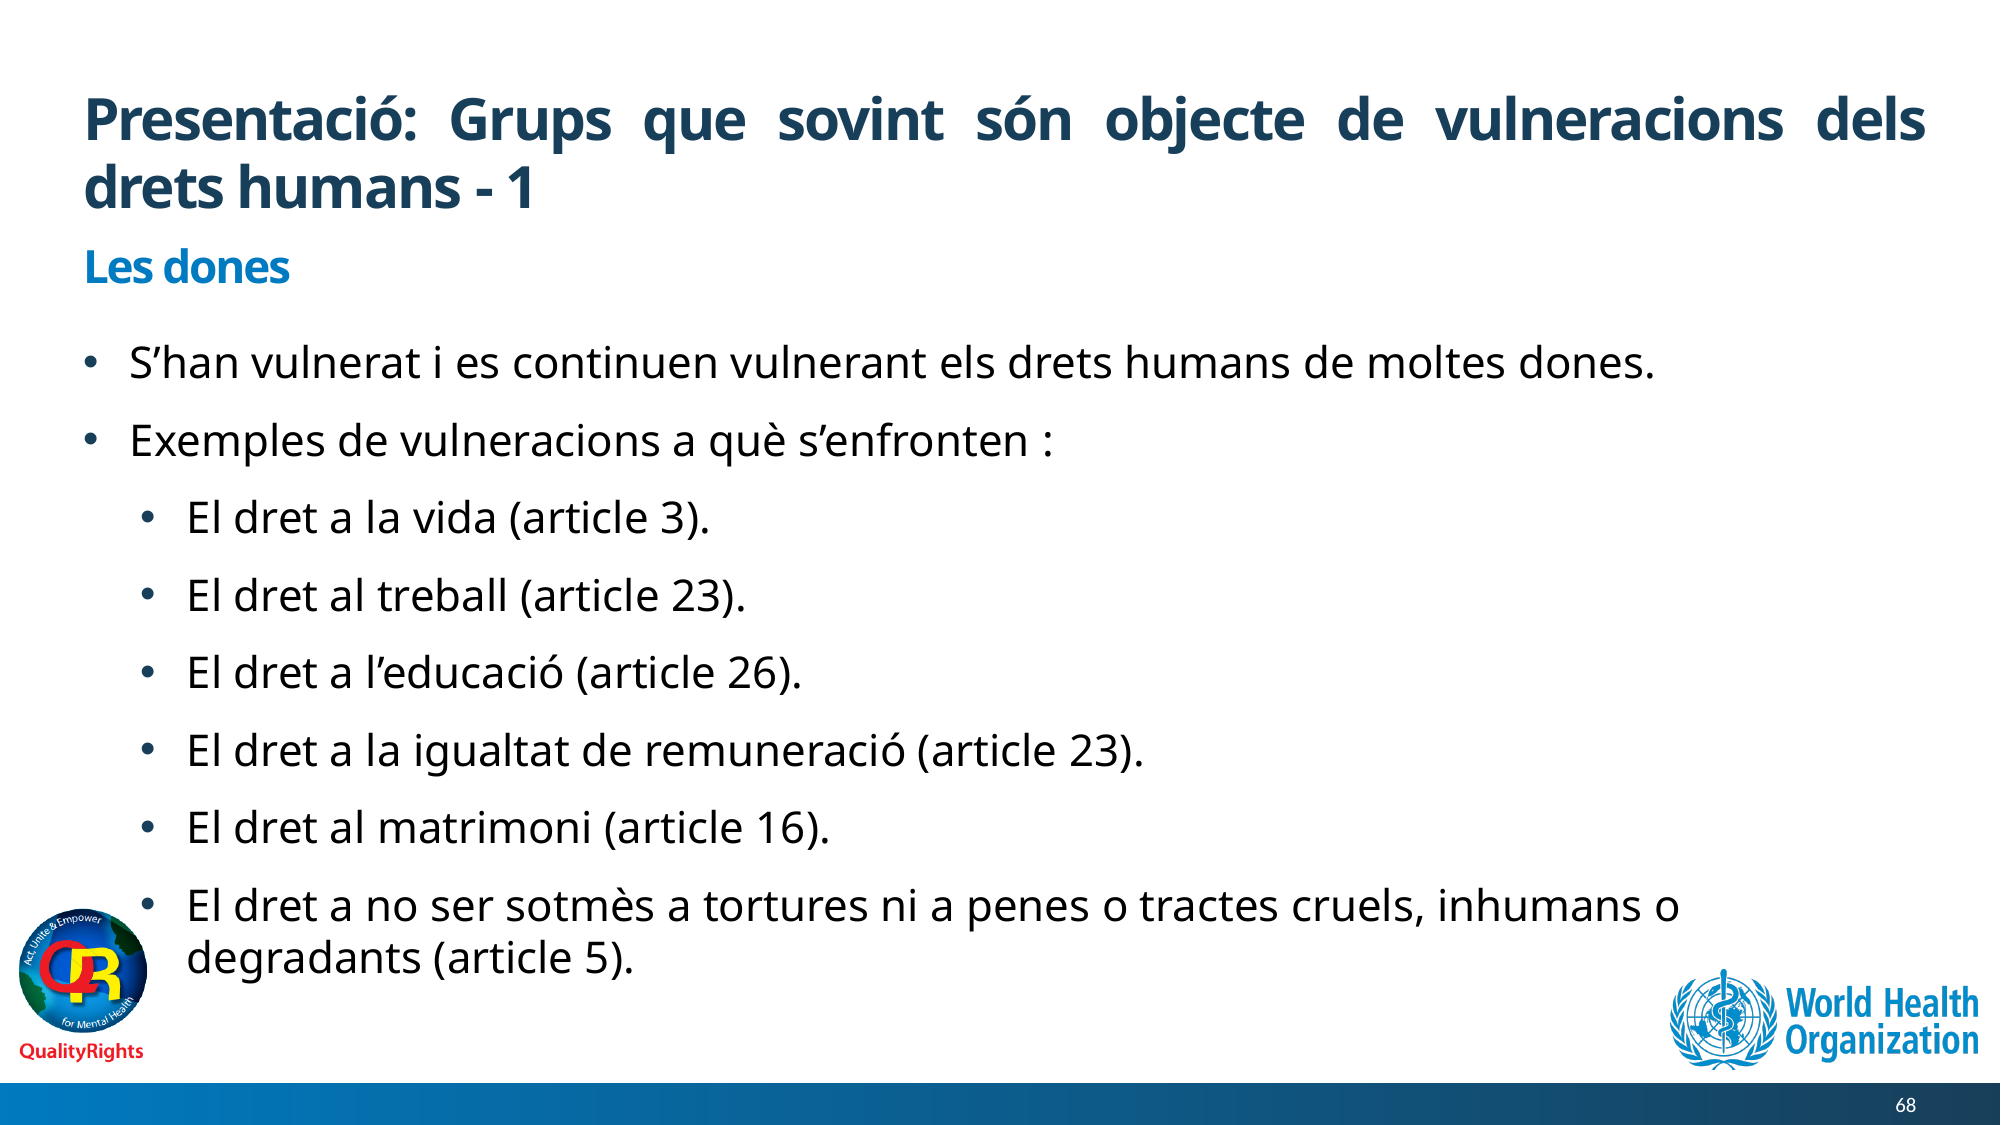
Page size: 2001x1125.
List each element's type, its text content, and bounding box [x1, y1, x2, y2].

list Les dones [83, 233, 1917, 293]
picture [1700, 987, 1711, 992]
slide_number 68 [1646, 1086, 1917, 1122]
picture [1726, 988, 1733, 999]
picture [1670, 1029, 1716, 1070]
picture [1711, 1021, 1722, 1029]
picture [1805, 987, 1811, 1003]
picture [0, 891, 162, 1076]
picture [1725, 1040, 1747, 1054]
picture [1670, 987, 1680, 1011]
picture [1682, 987, 1766, 1060]
picture [1730, 969, 1978, 1070]
picture [1678, 1024, 1682, 1034]
picture [1791, 987, 1798, 1005]
picture [1716, 1064, 1731, 1070]
list S’han vulnerat i es continuen vulnerant els drets humans de moltes dones. Exemples de vulneracions a què s’enfronten : El dret a la vida (article 3). El dret al treball (article 23). El dret a l’educació (article 26). El dret a la igualtat de remuneració (article 23). El dret al matrimoni (article 16). El dret a no ser sotmès a tortures ni a penes o tractes cruels, inhumans o degradants (article 5). [83, 327, 1874, 987]
title Presentació: Grups que sovint són objecte de vulneracions dels drets humans - 1 [83, 83, 1926, 157]
picture [1860, 1000, 1865, 1013]
